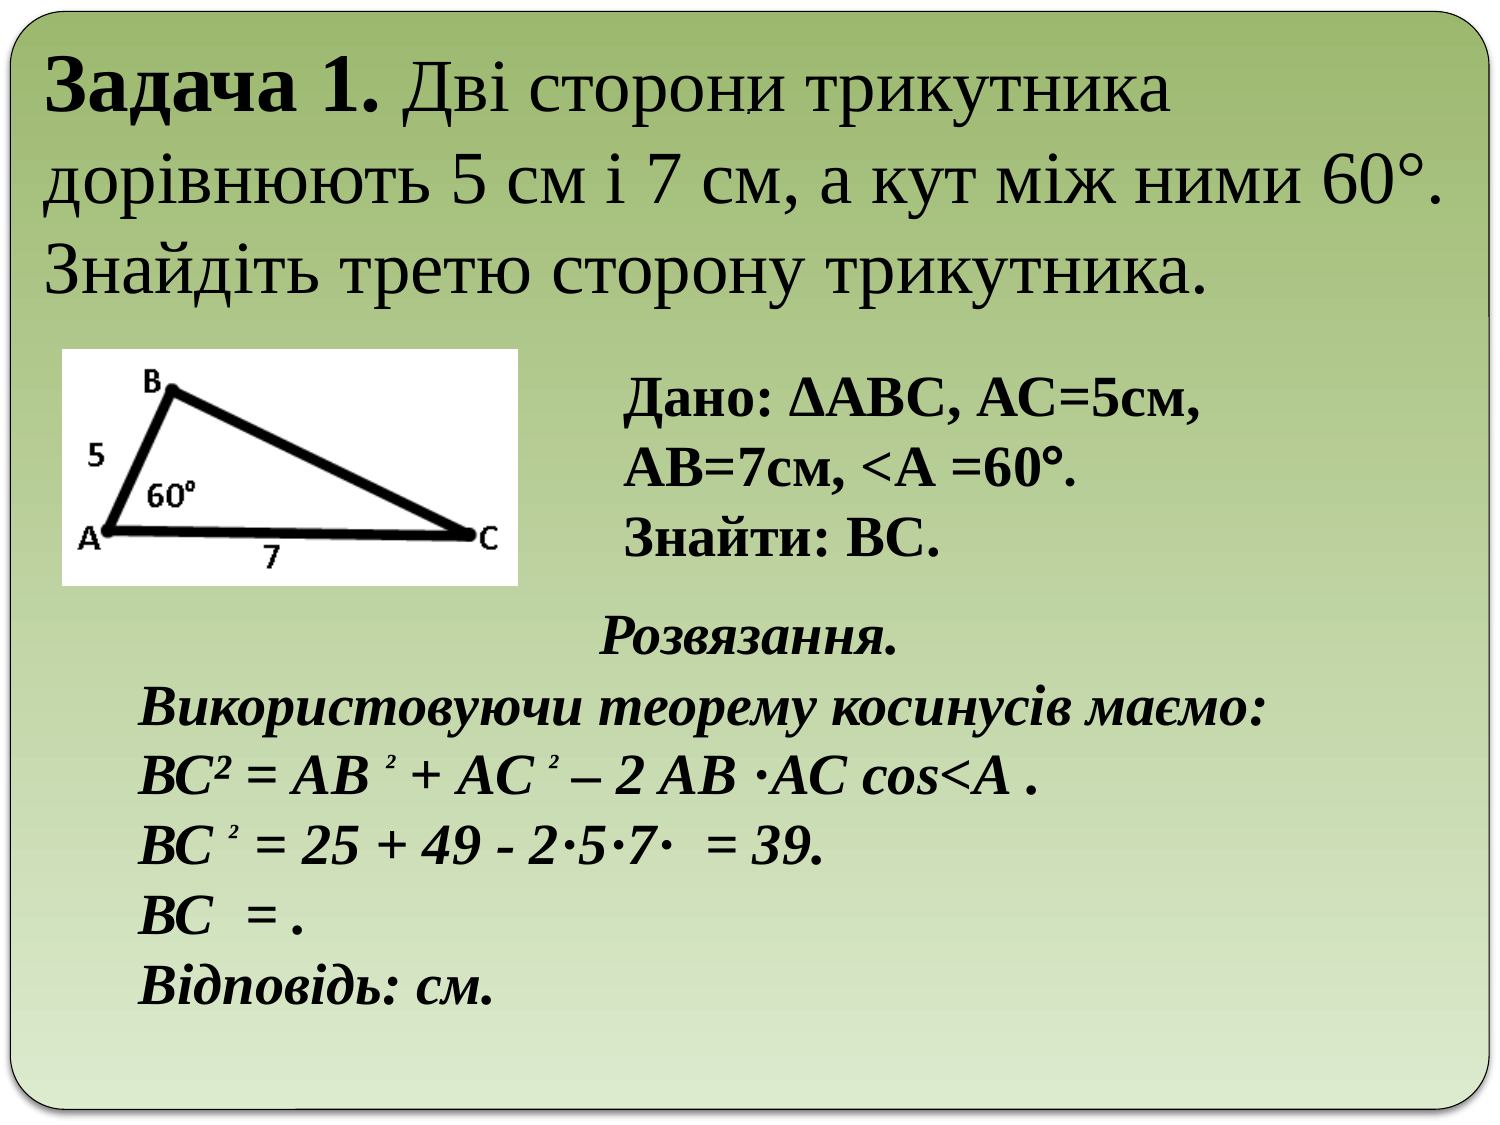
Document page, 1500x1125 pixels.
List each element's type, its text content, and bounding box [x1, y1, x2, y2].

text_box Дано: ∆ABC, АС=5см, АВ=7см, <А =60°. Знайти: ВС. [608, 350, 1317, 576]
text_box Задача 1. Дві сторони трикутника дорівнюють 5 см і 7 см, а кут між ними 60°. Знайдіть третю сторону трикутника. [28, 20, 1494, 316]
picture [62, 349, 518, 587]
text_box . [731, 82, 769, 128]
